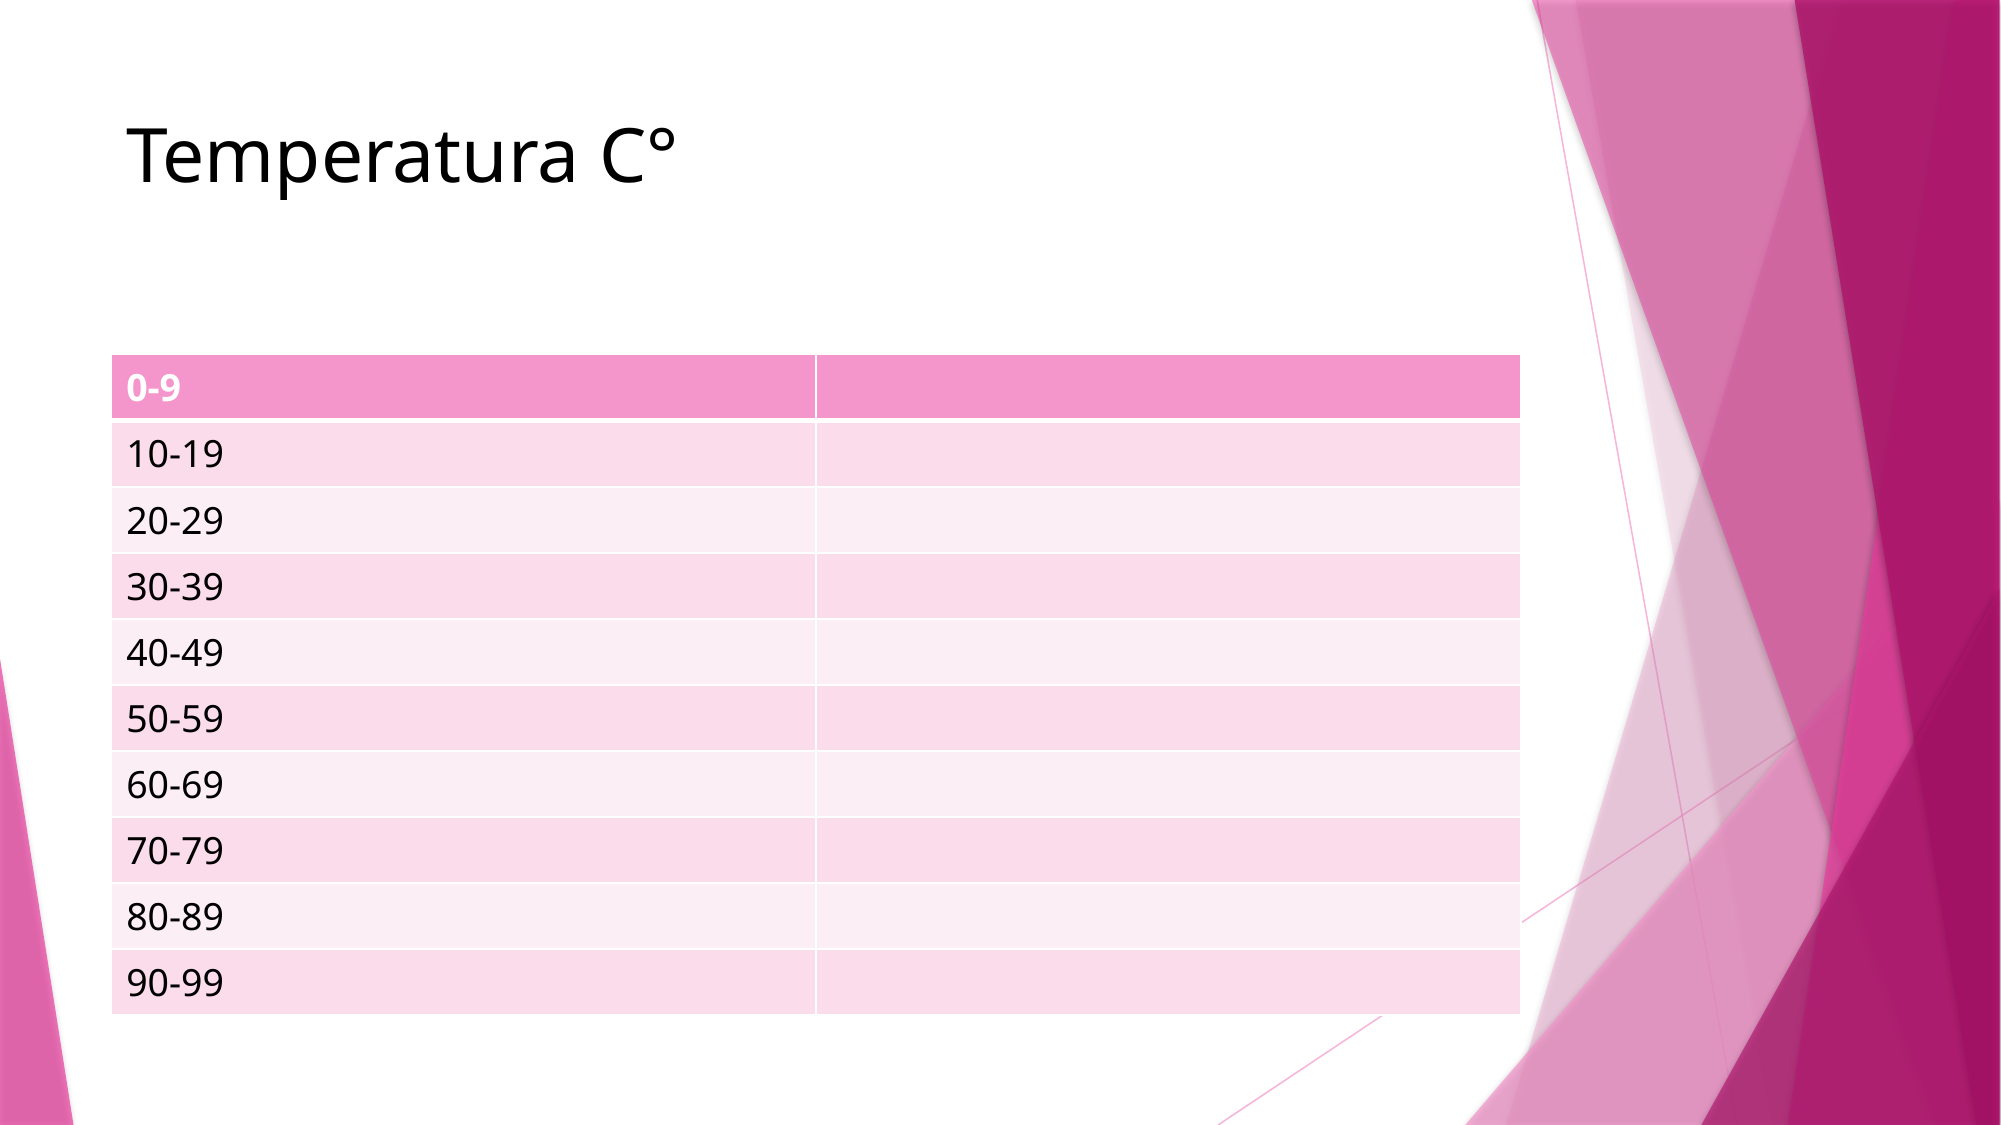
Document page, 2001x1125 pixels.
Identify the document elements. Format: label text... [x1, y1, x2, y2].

table_cell 30-39 [112, 554, 815, 618]
title Temperatura C° [111, 99, 1522, 317]
table_cell 20-29 [112, 488, 815, 552]
table_cell 80-89 [112, 884, 815, 948]
table_cell [817, 884, 1520, 948]
table_cell 40-49 [112, 620, 815, 684]
table_cell [817, 686, 1520, 750]
table_cell 10-19 [112, 423, 815, 486]
table_cell [817, 950, 1520, 1014]
table_cell 50-59 [112, 686, 815, 750]
table_cell 90-99 [112, 950, 815, 1014]
table_cell [817, 620, 1520, 684]
table_cell [817, 554, 1520, 618]
table_cell [817, 423, 1520, 486]
table_cell [817, 752, 1520, 816]
table_header [817, 355, 1520, 418]
table_cell 70-79 [112, 818, 815, 882]
table_cell [817, 818, 1520, 882]
table_cell 60-69 [112, 752, 815, 816]
table_header 0-9 [112, 355, 815, 418]
table_cell [817, 488, 1520, 552]
